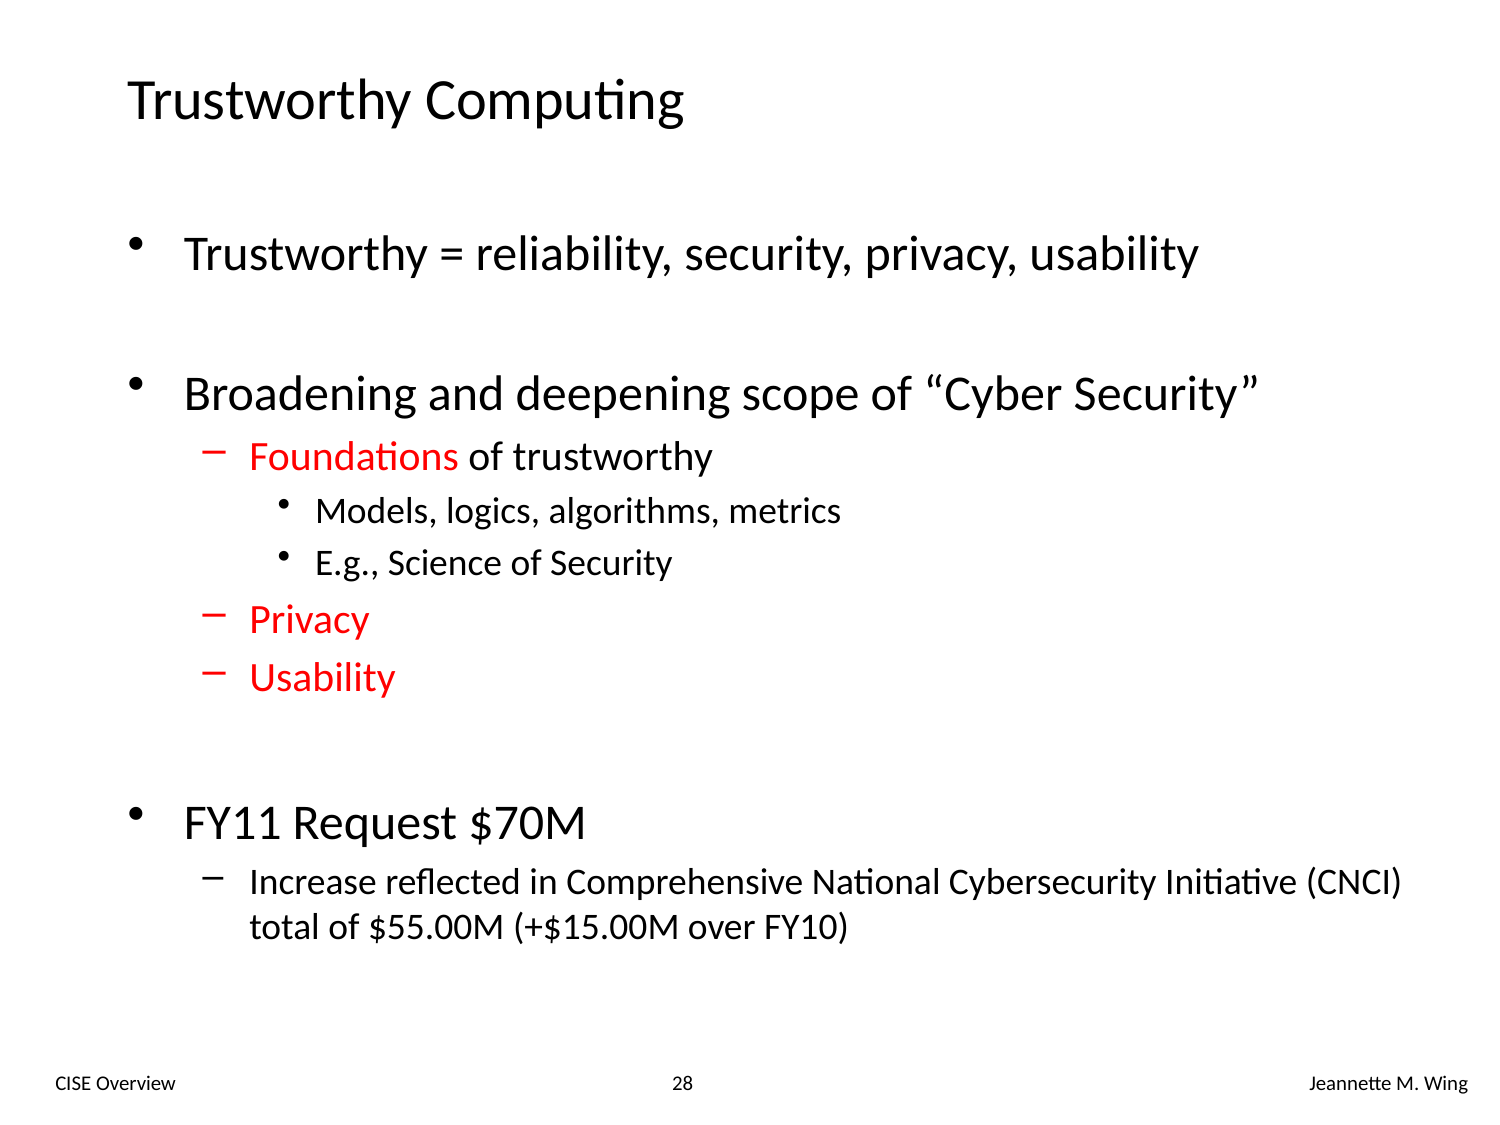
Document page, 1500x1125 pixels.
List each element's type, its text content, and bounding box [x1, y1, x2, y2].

title Trustworthy Computing [112, 39, 1388, 153]
slide_number 28 [526, 1062, 840, 1113]
slide_number CISE Overview [40, 1062, 354, 1113]
footer Jeannette M. Wing [1035, 1062, 1484, 1113]
list Trustworthy = reliability, security, privacy, usability Broadening and deepening scope of “Cyber Security” Foundations of trustworthy Models, logics, algorithms, metrics E.g., Science of Security Privacy Usability FY11 Request $70M Increase reflected in Comprehensive National Cybersecurity Initiative (CNCI) total of $55.00M (+$15.00M over FY10) [112, 212, 1436, 1026]
